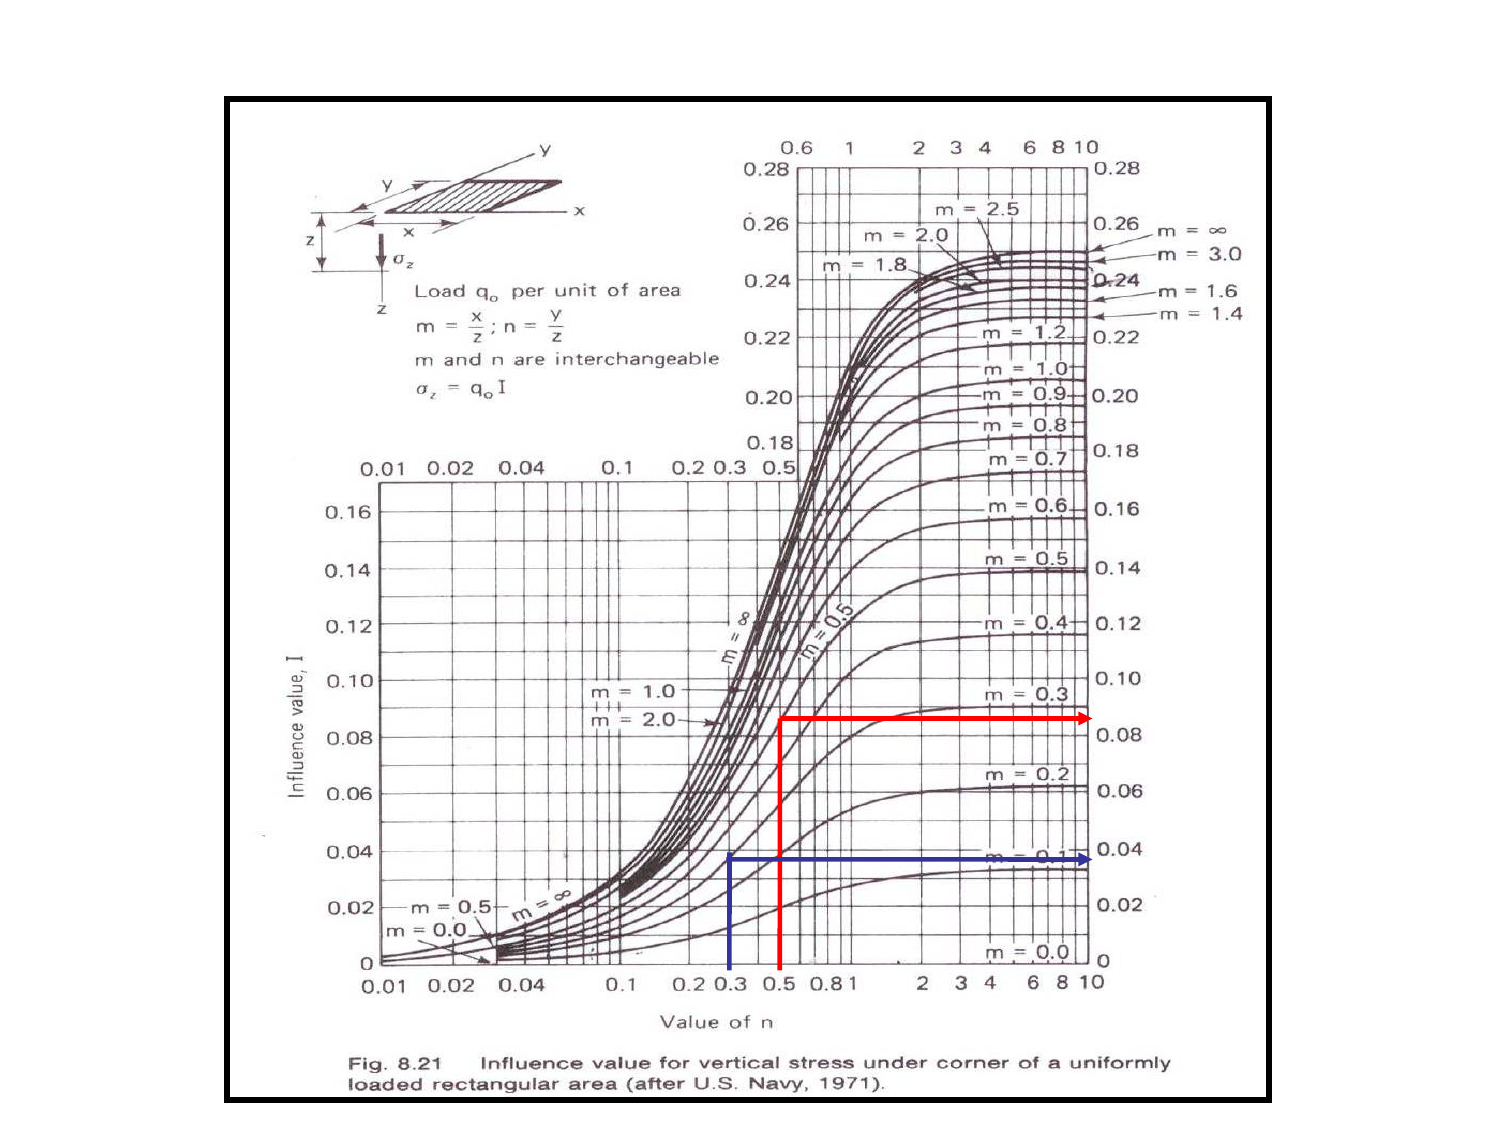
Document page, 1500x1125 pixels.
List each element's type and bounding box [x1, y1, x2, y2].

picture [229, 101, 1267, 1098]
